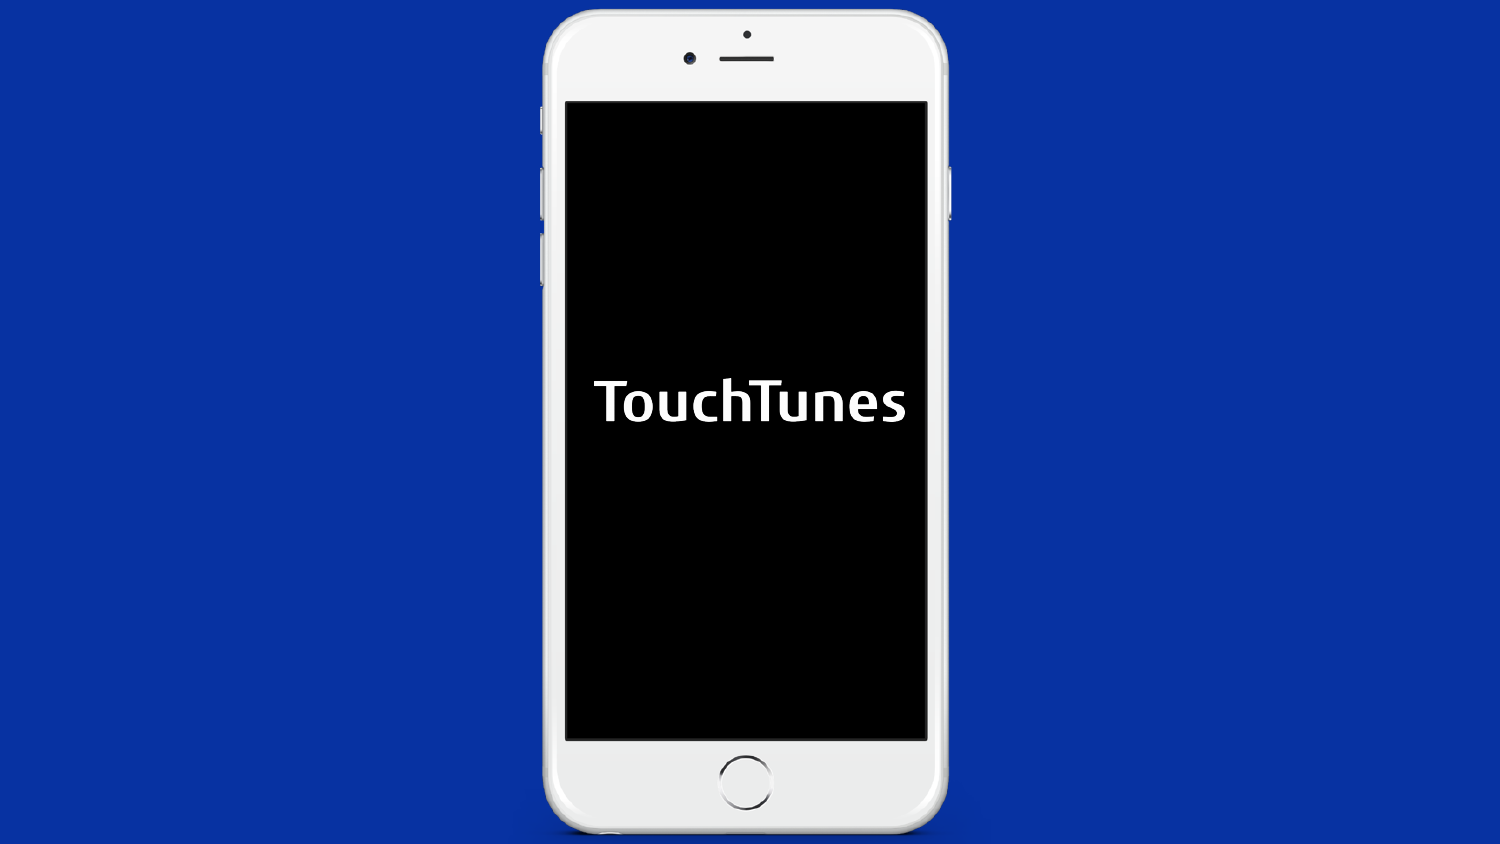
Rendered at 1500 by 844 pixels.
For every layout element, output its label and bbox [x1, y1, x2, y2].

picture [499, 0, 1001, 844]
